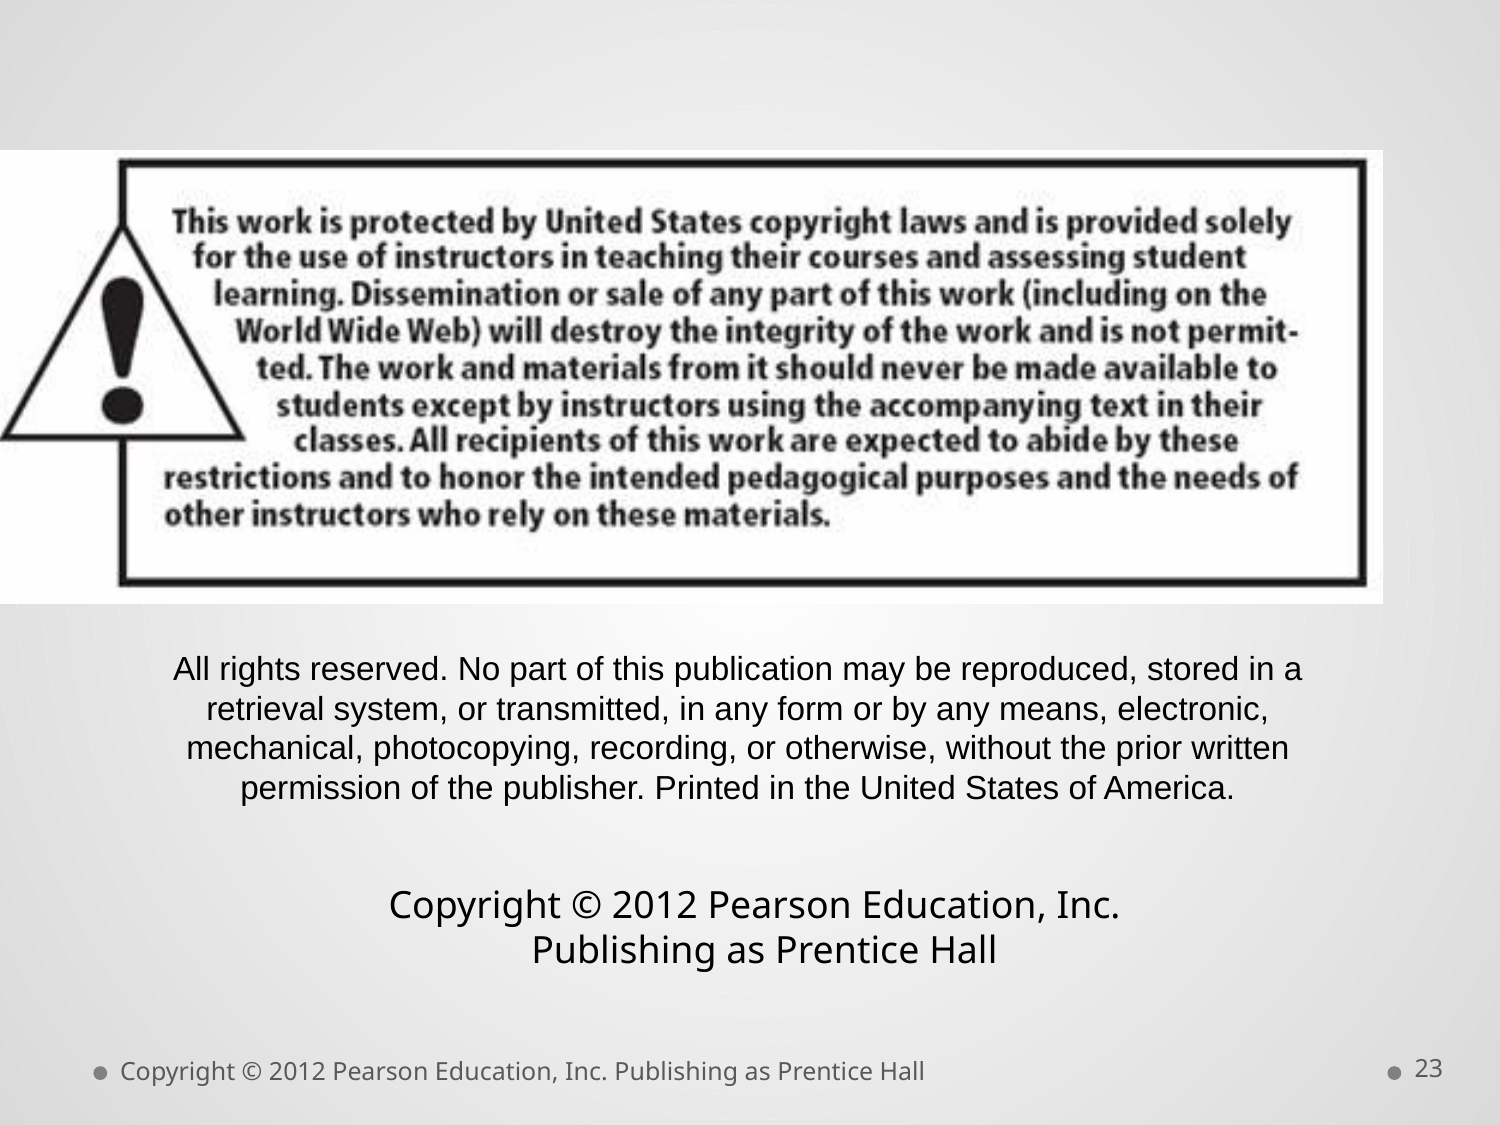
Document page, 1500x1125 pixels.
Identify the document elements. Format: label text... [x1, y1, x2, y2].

text_box Copyright © 2012 Pearson Education, Inc. Publishing as Prentice Hall [121, 873, 1409, 979]
text_box All rights reserved. No part of this publication may be reproduced, stored in a retrieval system, or transmitted, in any form or by any means, electronic, mechanical, photocopying, recording, or otherwise, without the prior written permission of the publisher. Printed in the United States of America. [116, 639, 1362, 814]
slide_number 23 [1410, 1037, 1500, 1103]
footer Copyright © 2012 Pearson Education, Inc. Publishing as Prentice Hall [112, 1050, 1042, 1091]
picture [0, 151, 1382, 603]
